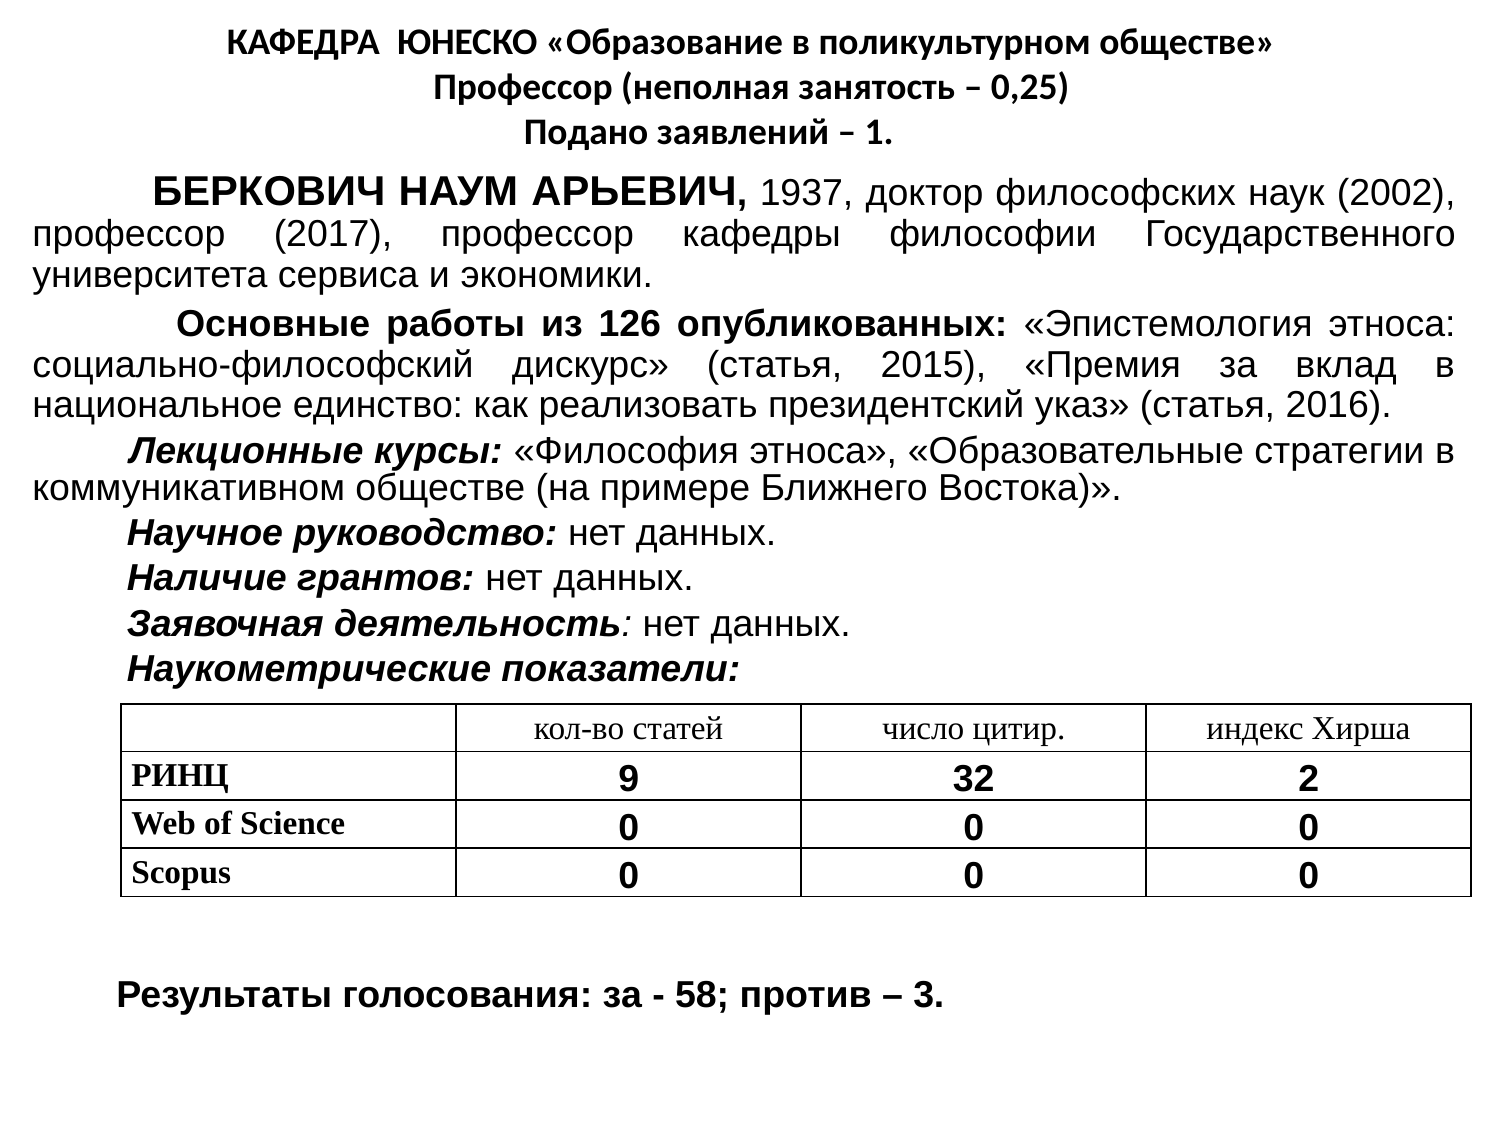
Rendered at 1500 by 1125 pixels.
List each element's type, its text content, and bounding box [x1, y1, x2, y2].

table_cell 0 [1147, 801, 1470, 847]
text_box КАФЕДРА ЮНЕСКО «Образование в поликультурном обществе» Профессор (неполная занятость – 0,25) Подано заявлений – 1. [17, 7, 1495, 162]
table_cell 32 [802, 752, 1145, 799]
table_header кол-во статей [457, 705, 800, 751]
table_cell 0 [457, 801, 800, 847]
table_cell 0 [802, 801, 1145, 847]
table_header индекс Хирша [1147, 705, 1470, 751]
table_cell 0 [1147, 849, 1470, 896]
table_cell 9 [457, 752, 800, 799]
table_cell 0 [802, 849, 1145, 896]
table_cell 0 [457, 849, 800, 896]
text_box БЕРКОВИЧ НАУМ АРЬЕВИЧ, 1937, доктор философских наук (2002), профессор (2017), профессор кафедры философии Государственного университета сервиса и экономики. Основные работы из 126 опубликованных: «Эпистемология этноса: социально-философский дискурс» (статья, 2015), «Премия за вклад в национальное единство: как реализовать президентский указ» (статья, 2016). Лекционные курсы: «Философия этноса», «Образовательные стратегии в коммуникативном обществе (на примере Ближнего Востока)». Научное руководство: нет данных. Наличие грантов: нет данных. Заявочная деятельность: нет данных. Наукометрические показатели: Результаты голосования: за - 58; против – 3. [17, 161, 1471, 1125]
table_header число цитир. [802, 705, 1145, 751]
table_cell 2 [1147, 752, 1470, 799]
table_header [122, 705, 455, 751]
table_cell Scopus [122, 849, 455, 896]
table_cell Web of Science [122, 801, 455, 847]
table_cell РИНЦ [122, 752, 455, 799]
